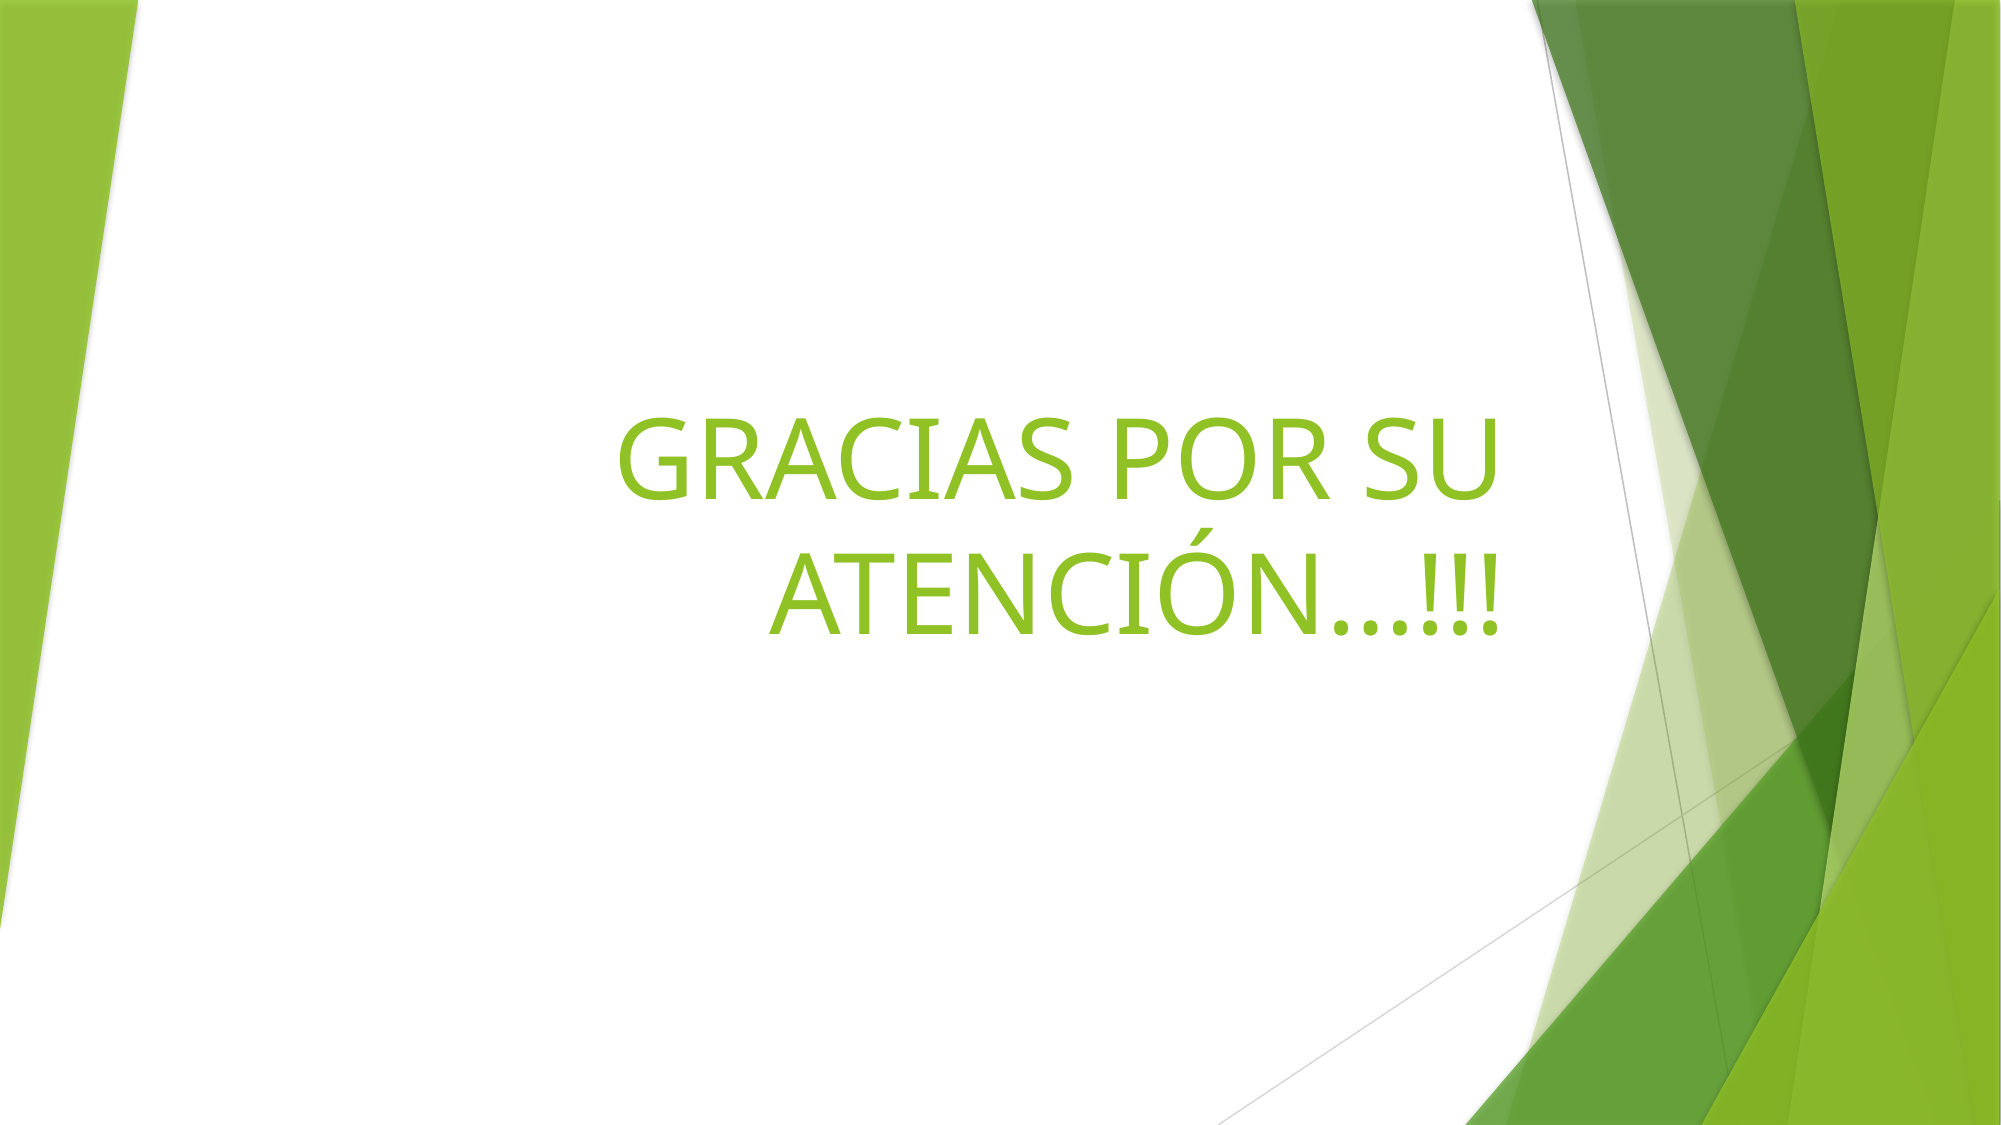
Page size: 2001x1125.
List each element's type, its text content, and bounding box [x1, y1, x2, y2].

title GRACIAS POR SU ATENCIÓN…!!! [247, 394, 1522, 665]
